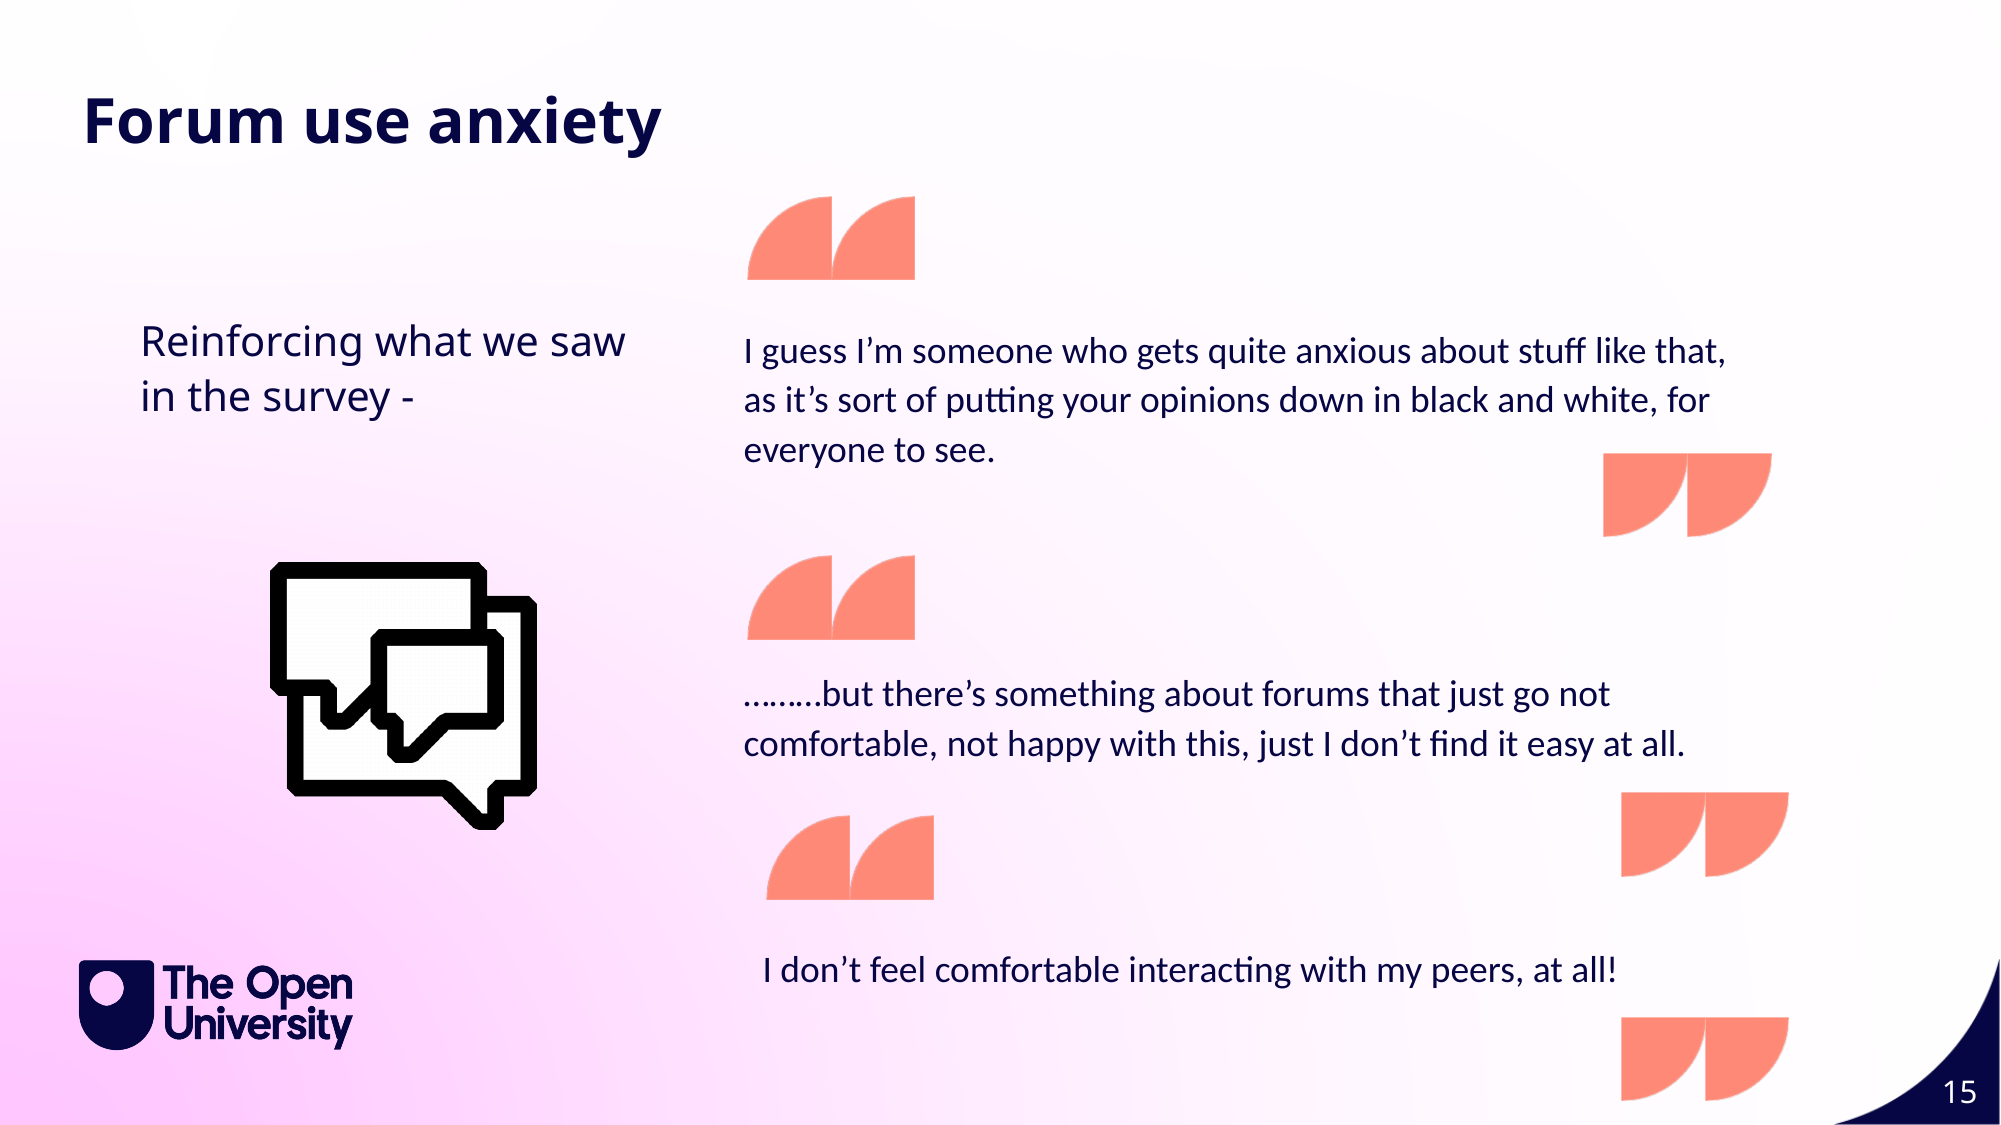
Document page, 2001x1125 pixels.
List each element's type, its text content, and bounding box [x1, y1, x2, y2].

text_box I don’t feel comfortable interacting with my peers, at all! [747, 933, 1790, 1018]
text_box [1621, 792, 1789, 876]
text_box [747, 196, 915, 280]
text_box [1603, 453, 1771, 537]
picture [1834, 959, 2000, 1125]
picture [77, 956, 358, 1053]
text_box I guess I’m someone who gets quite anxious about stuff like that, as it’s sort of putting your opinions down in black and white, for everyone to see. [728, 314, 1772, 398]
picture [270, 562, 537, 830]
text_box ………but there’s something about forums that just go not comfortable, not happy with this, just I don’t find it easy at all. [728, 657, 1772, 782]
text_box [747, 555, 915, 640]
list Forum use anxiety [67, 66, 1835, 148]
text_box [766, 815, 934, 900]
text_box Reinforcing what we saw in the survey - [125, 302, 662, 636]
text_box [1621, 1017, 1789, 1101]
